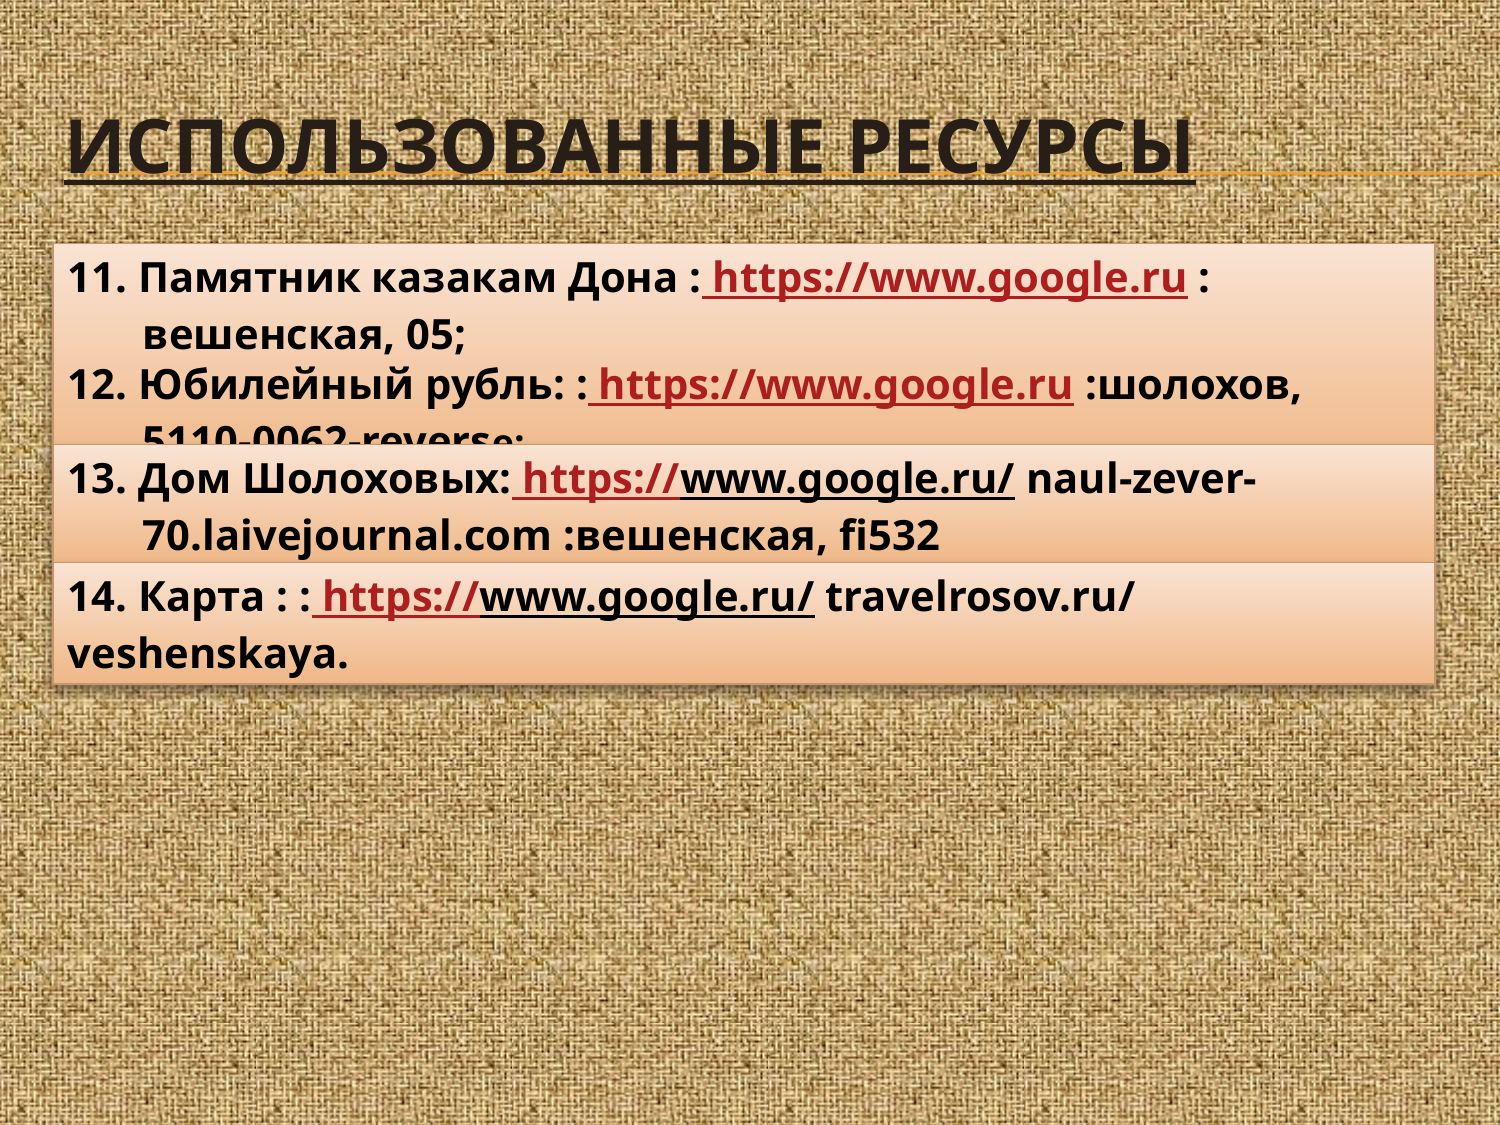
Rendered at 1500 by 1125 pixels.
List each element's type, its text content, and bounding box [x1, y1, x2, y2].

text_box 14. Карта : : https://www.google.ru/ travelrosov.ru/ veshenskaya. [52, 562, 1436, 685]
text_box 11. Памятник казакам Дона : https://www.google.ru : вешенская, 05; 12. Юбилейный рубль: : https://www.google.ru :шолохов, 5110-0062-reverse; [52, 243, 1436, 444]
title Использованные ресурсы [49, 75, 1475, 213]
text_box 13. Дом Шолоховых: https://www.google.ru/ naul-zever-70.laivejournal.com :вешенская, fi532 [52, 444, 1436, 562]
picture [0, 0, 1500, 1125]
